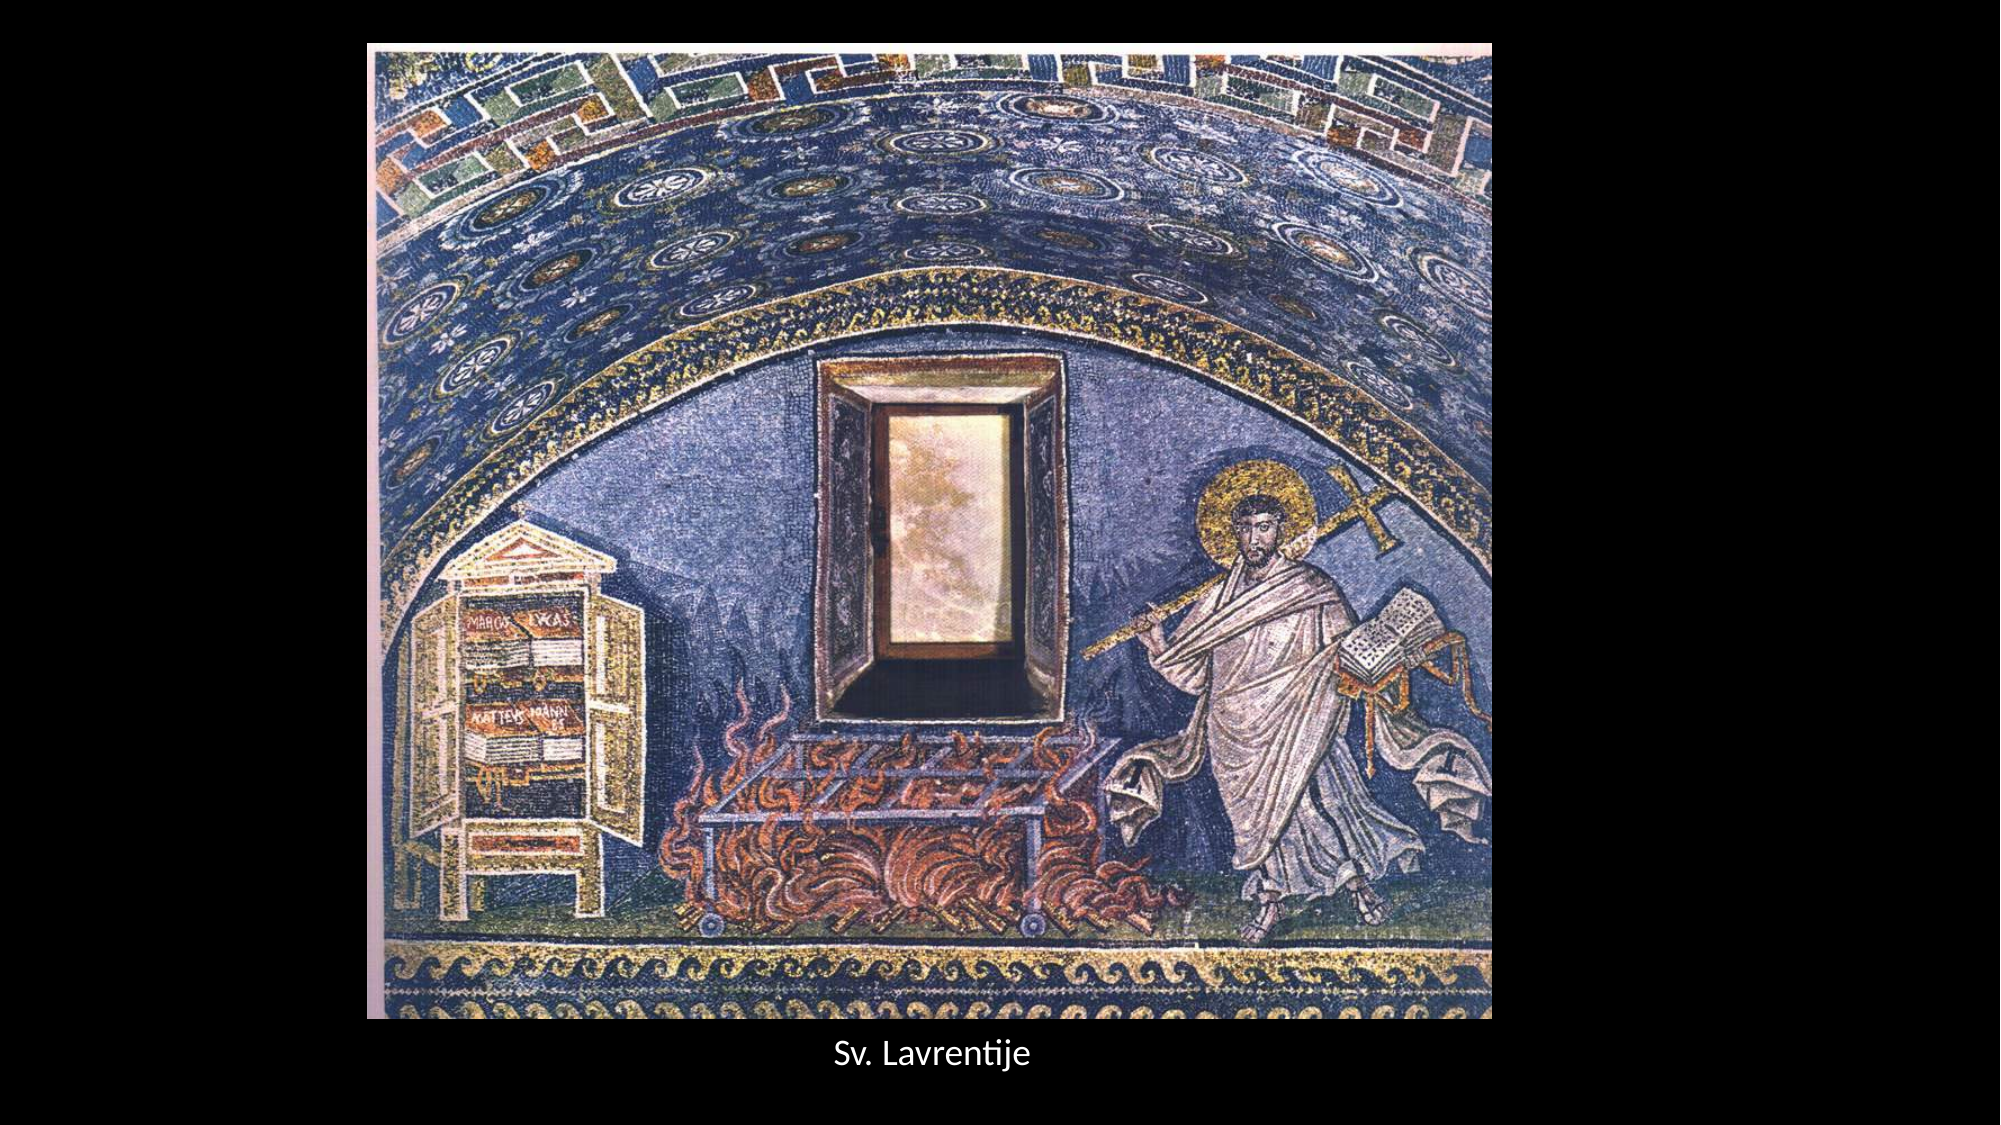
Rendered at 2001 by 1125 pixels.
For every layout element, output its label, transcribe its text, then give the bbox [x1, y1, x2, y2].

picture [367, 43, 1492, 1019]
text_box Sv. Lavrentije [818, 1020, 1276, 1081]
